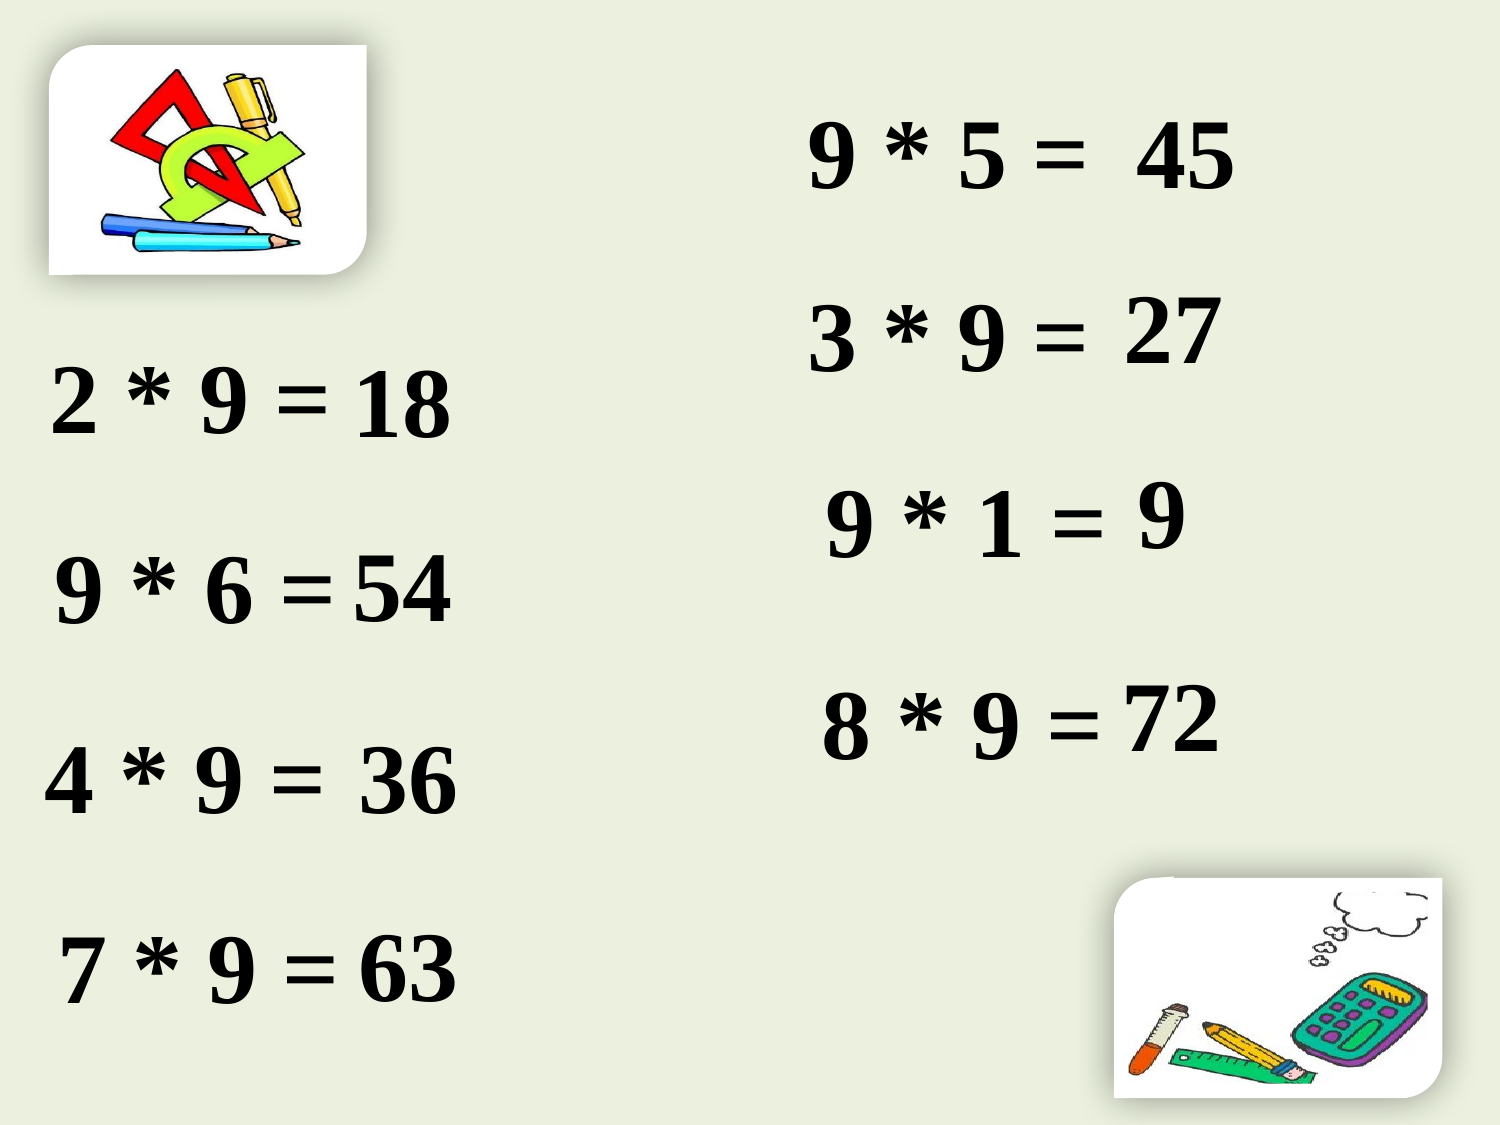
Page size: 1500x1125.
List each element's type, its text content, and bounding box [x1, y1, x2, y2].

text_box 4 * 9 = [29, 705, 343, 841]
text_box 9 * 1 = [802, 449, 1157, 585]
picture [55, 52, 360, 268]
text_box 54 [337, 513, 551, 649]
text_box 2 * 9 = [34, 325, 366, 461]
text_box 27 [1108, 256, 1281, 392]
text_box 72 [1107, 643, 1289, 779]
text_box 9 * 5 = [792, 81, 1121, 217]
text_box 63 [343, 893, 521, 1029]
text_box 9 * 6 = [39, 515, 371, 651]
text_box 36 [343, 705, 545, 841]
text_box 9 [1122, 441, 1312, 576]
text_box 3 * 9 = [792, 264, 1195, 399]
picture [1120, 884, 1436, 1092]
text_box 18 [337, 329, 551, 465]
text_box 45 [1121, 81, 1287, 217]
text_box 7 * 9 = [42, 895, 397, 1031]
text_box 8 * 9 = [806, 652, 1141, 787]
